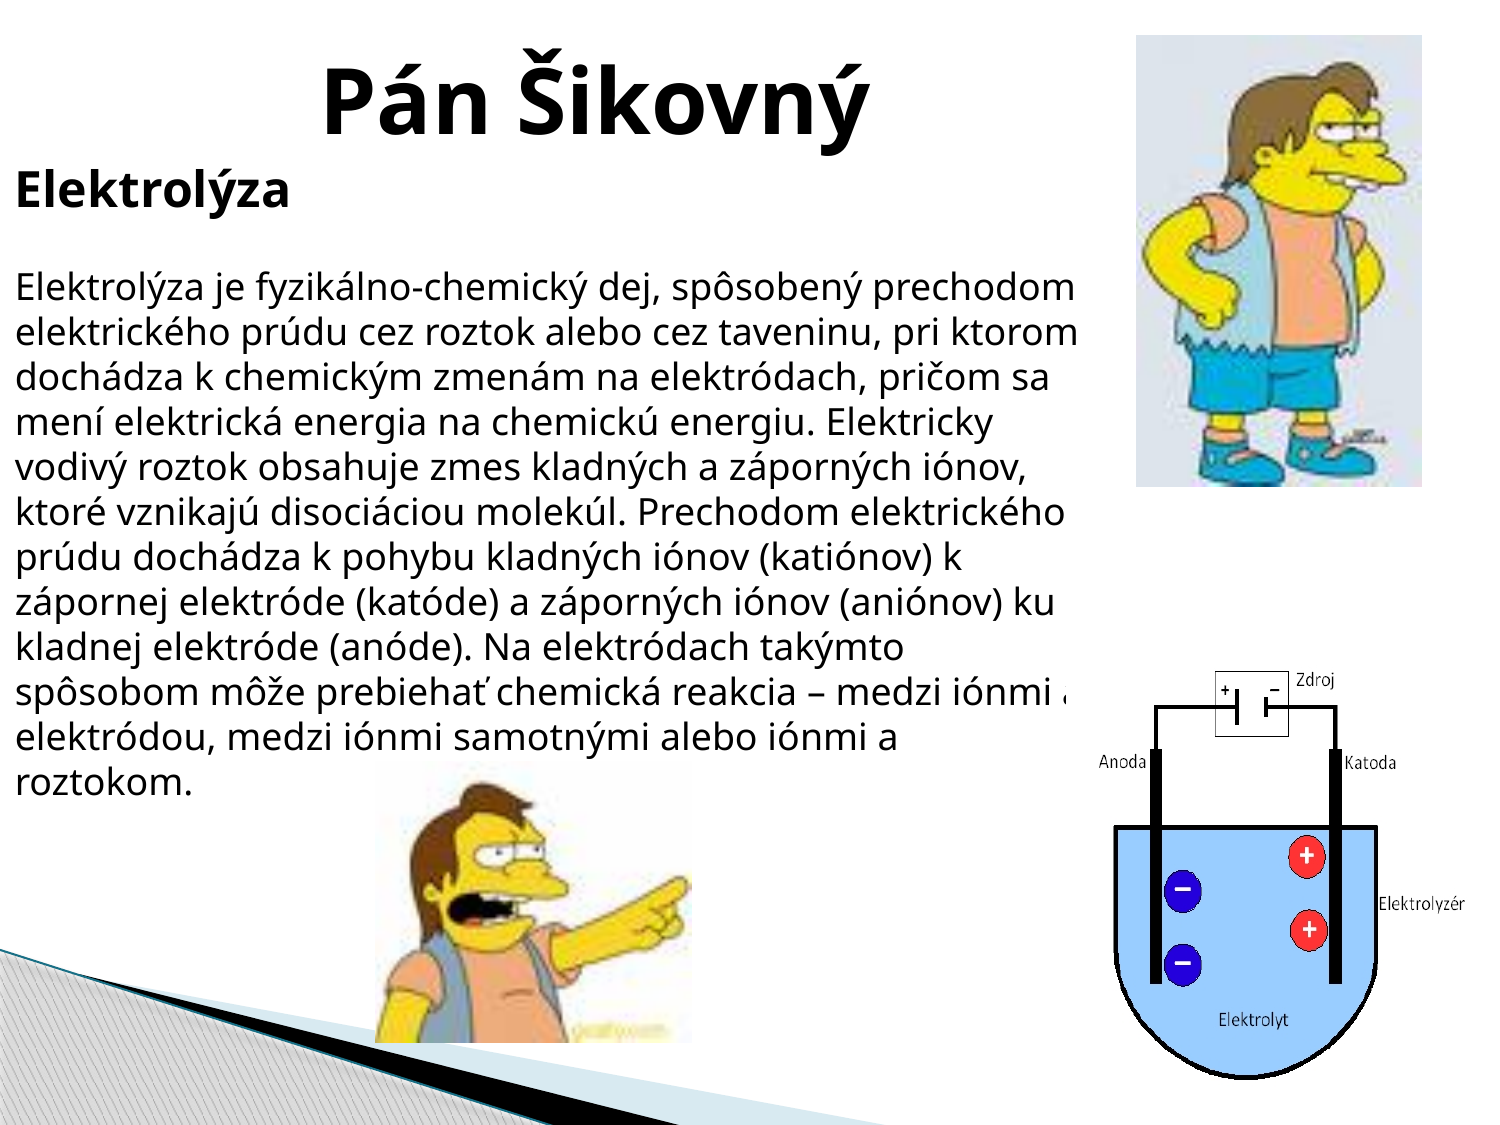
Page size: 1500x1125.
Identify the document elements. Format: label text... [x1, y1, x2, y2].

text_box Elektrolýza je fyzikálno-chemický dej, spôsobený prechodom elektrického prúdu cez roztok alebo cez taveninu, pri ktorom dochádza k chemickým zmenám na elektródach, pričom sa mení elektrická energia na chemickú energiu. Elektricky vodivý roztok obsahuje zmes kladných a záporných iónov, ktoré vznikajú disociáciou molekúl. Prechodom elektrického prúdu dochádza k pohybu kladných iónov (katiónov) k zápornej elektróde (katóde) a záporných iónov (aniónov) ku kladnej elektróde (anóde). Na elektródach takýmto spôsobom môže prebiehať chemická reakcia – medzi iónmi a elektródou, medzi iónmi samotnými alebo iónmi a roztokom. [0, 210, 1102, 811]
picture [1066, 609, 1500, 1102]
picture [1136, 34, 1423, 487]
text_box Elektrolýza [0, 105, 469, 210]
picture [374, 761, 692, 1044]
text_box Pán Šikovný [304, 35, 1136, 160]
